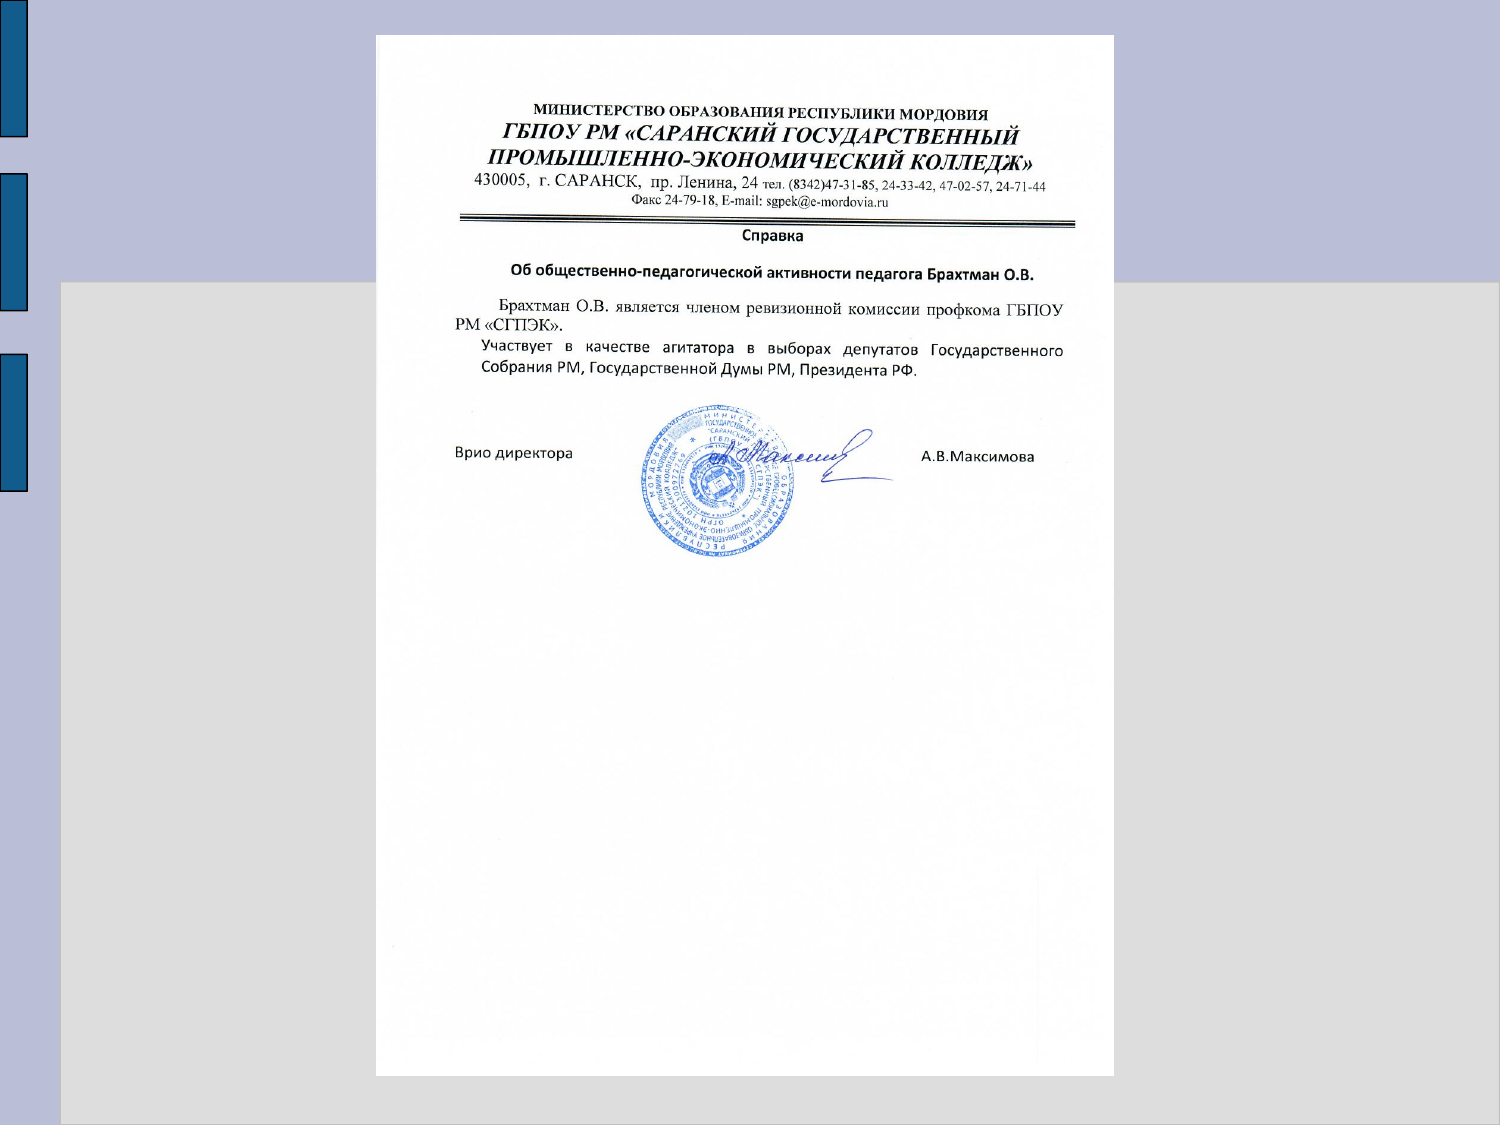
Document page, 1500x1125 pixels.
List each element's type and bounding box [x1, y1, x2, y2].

picture [376, 34, 1114, 1077]
